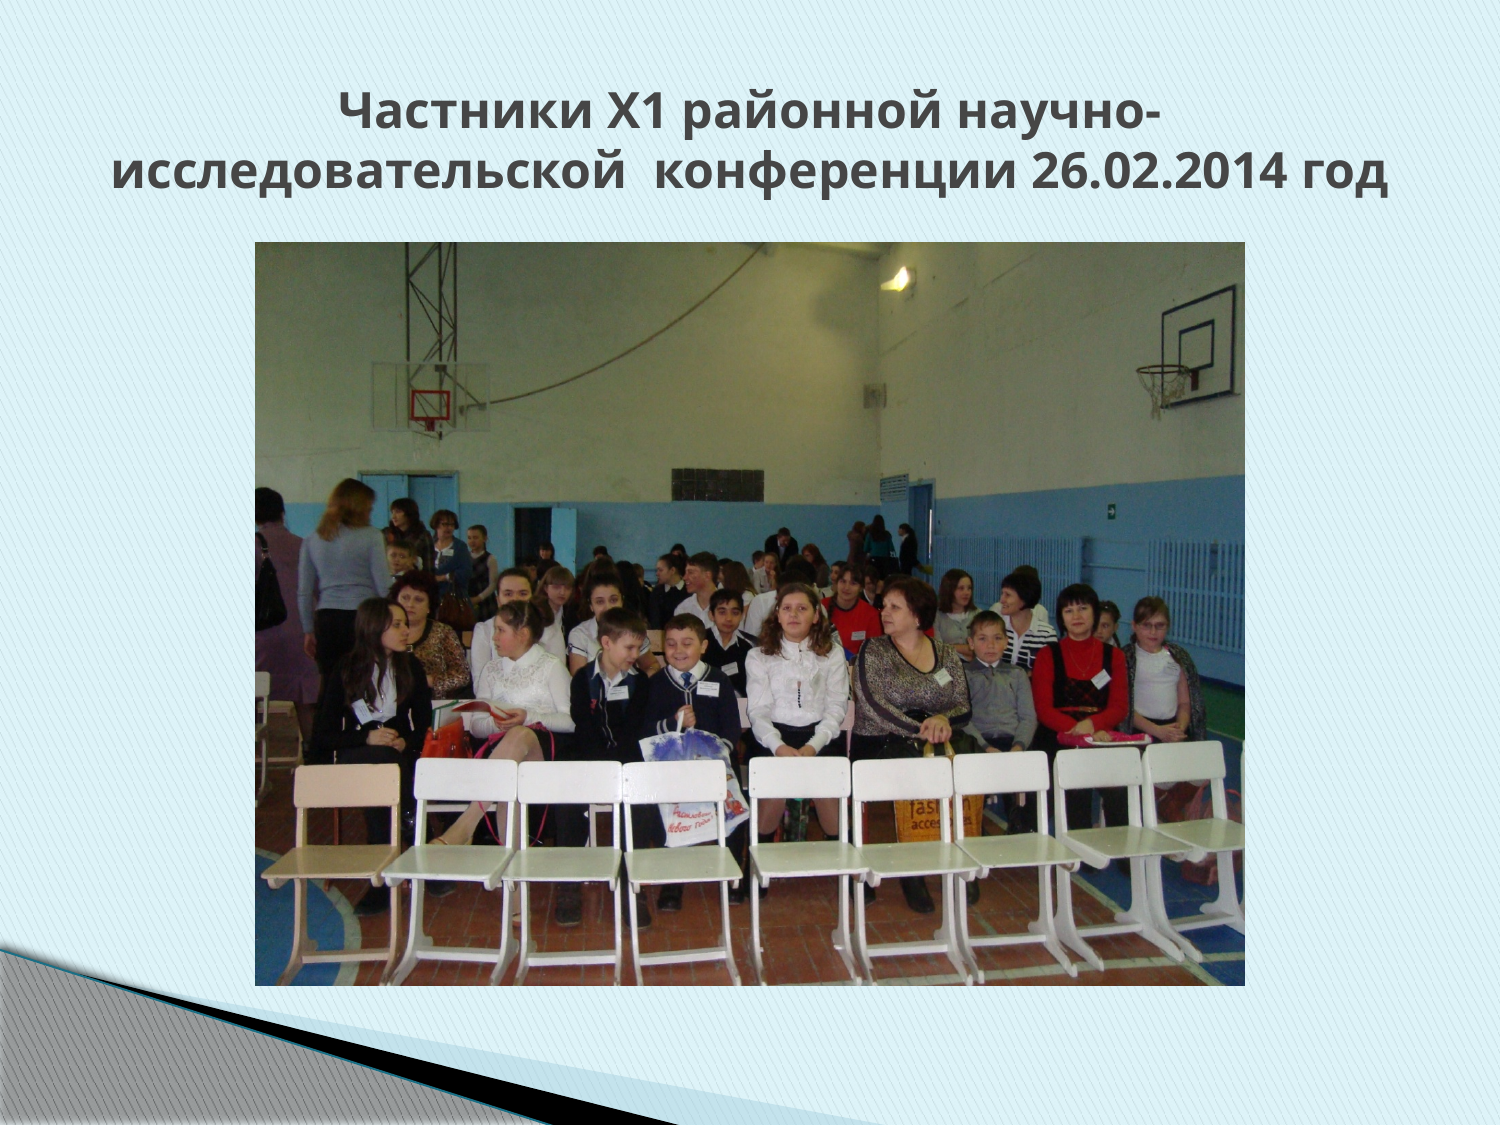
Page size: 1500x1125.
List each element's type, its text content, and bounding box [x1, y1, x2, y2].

title Частники Х1 районной научно- исследовательской конференции 26.02.2014 год [75, 45, 1425, 233]
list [254, 242, 1246, 986]
